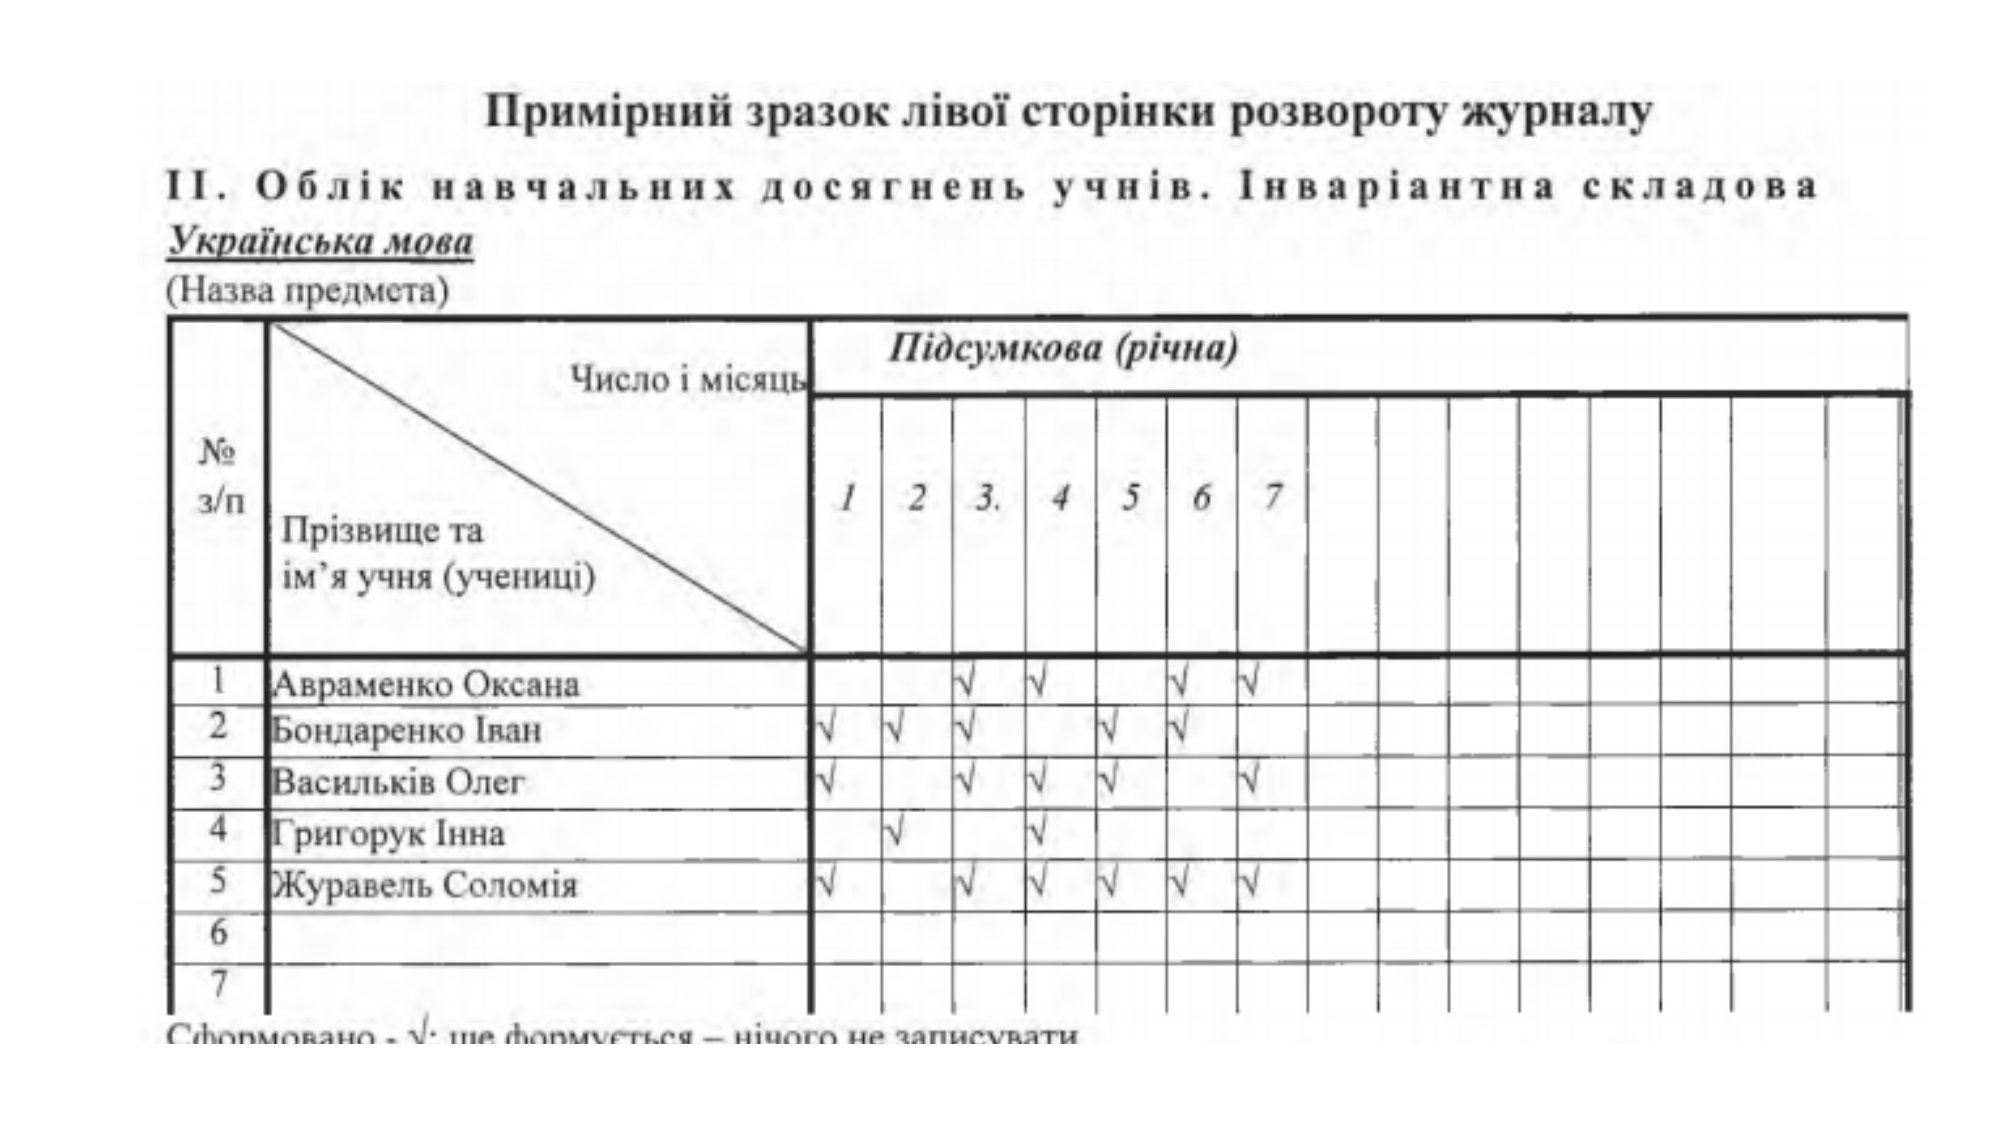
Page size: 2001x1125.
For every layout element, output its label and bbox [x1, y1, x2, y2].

list [137, 81, 1927, 1044]
